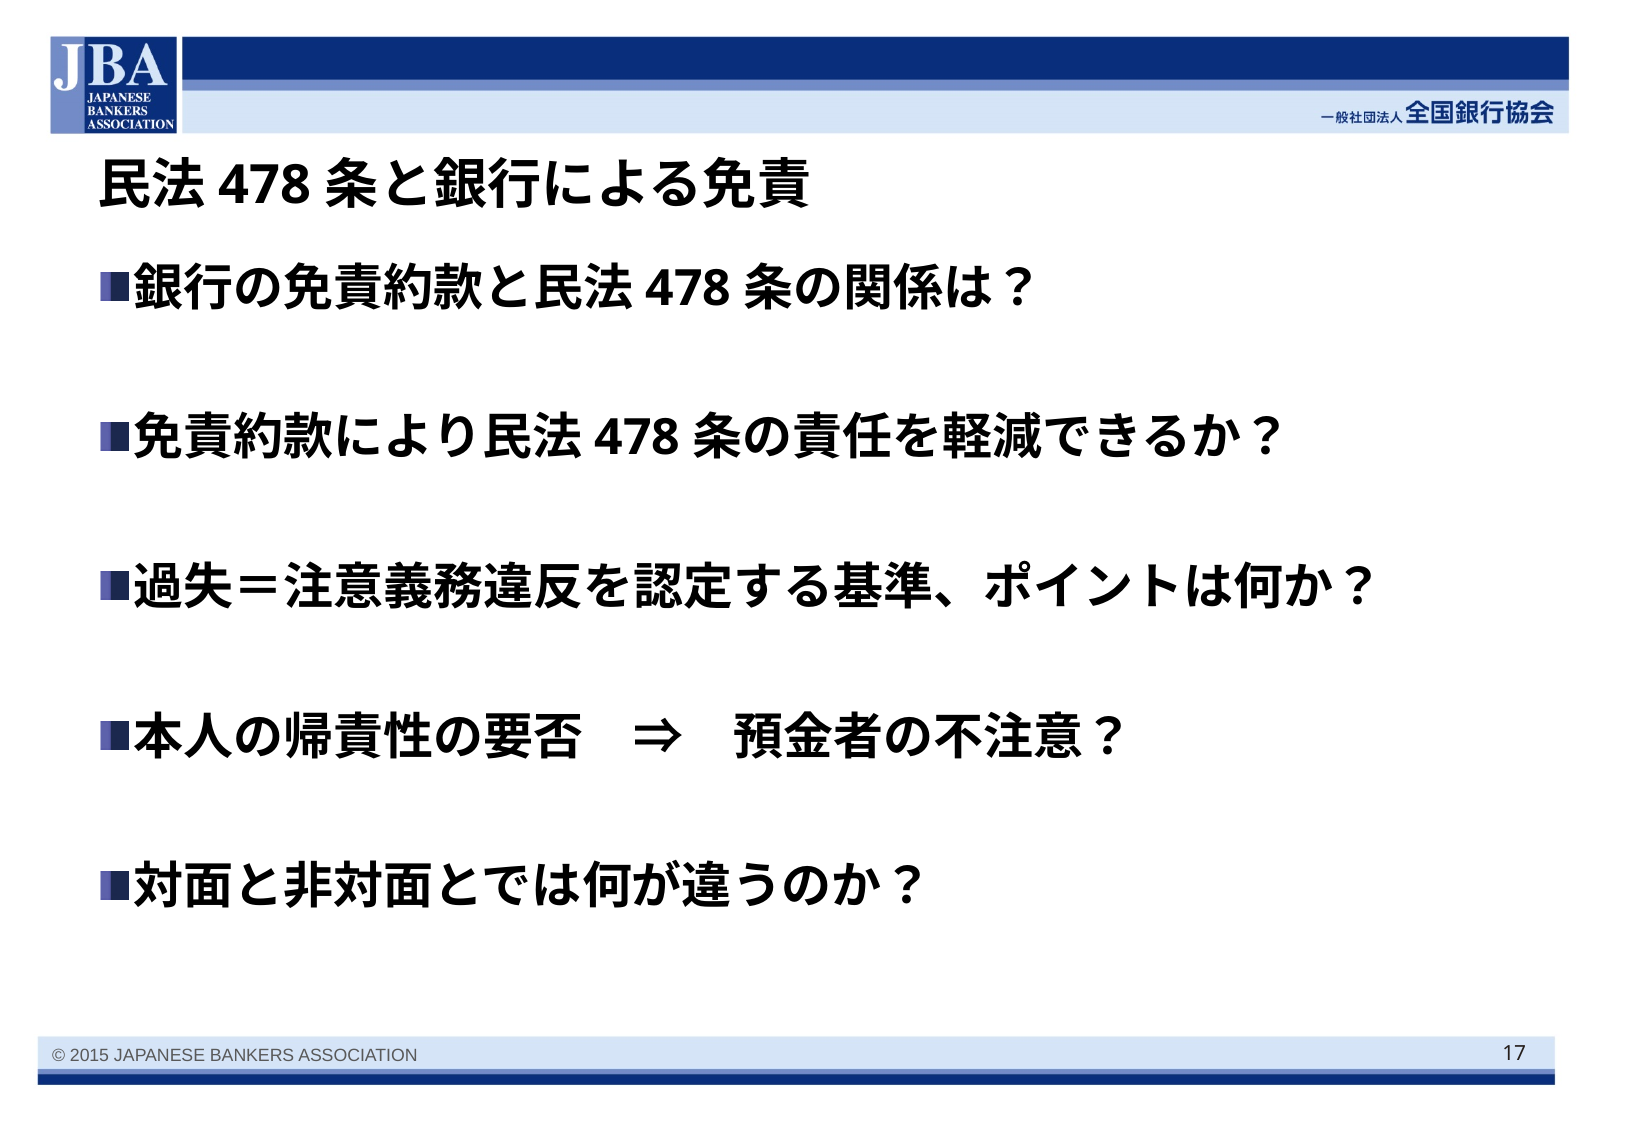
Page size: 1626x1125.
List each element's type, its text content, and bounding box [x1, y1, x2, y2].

list 銀行の免責約款と民法478条の関係は？ 免責約款により民法478条の責任を軽減できるか？ 過失＝注意義務違反を認定する基準、ポイントは何か？ 本人の帰責性の要否 ⇒ 預金者の不注意？ 対面と非対面とでは何が違うのか？ [81, 254, 1544, 1053]
picture [96, 717, 133, 753]
picture [336, 1053, 344, 1060]
picture [96, 567, 133, 603]
picture [0, 1023, 1592, 1121]
title 民法478条と銀行による免責 [82, 149, 1387, 240]
picture [81, 1053, 87, 1060]
picture [394, 1053, 402, 1060]
picture [96, 867, 133, 903]
picture [96, 268, 133, 304]
picture [13, 0, 1606, 150]
picture [96, 418, 133, 454]
